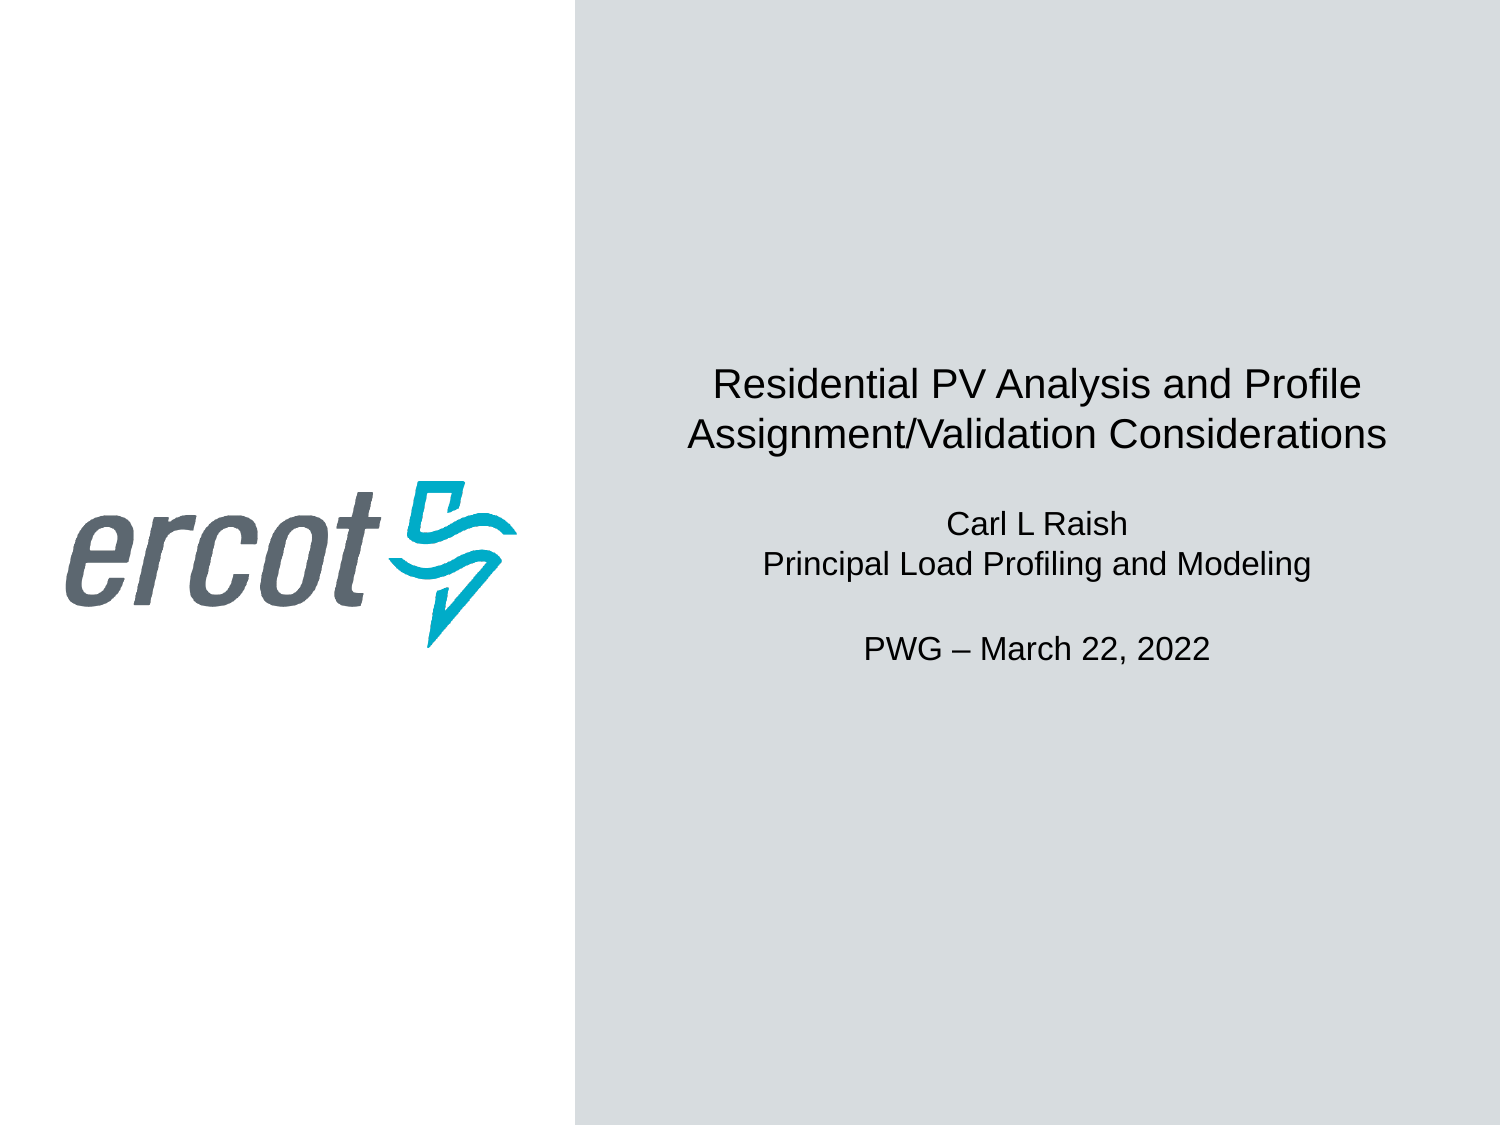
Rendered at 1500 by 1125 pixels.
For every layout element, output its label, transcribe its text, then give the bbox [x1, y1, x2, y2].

picture [56, 471, 525, 654]
text_box Residential PV Analysis and Profile Assignment/Validation Considerations Carl L Raish Principal Load Profiling and Modeling PWG – March 22, 2022 [612, 349, 1463, 675]
